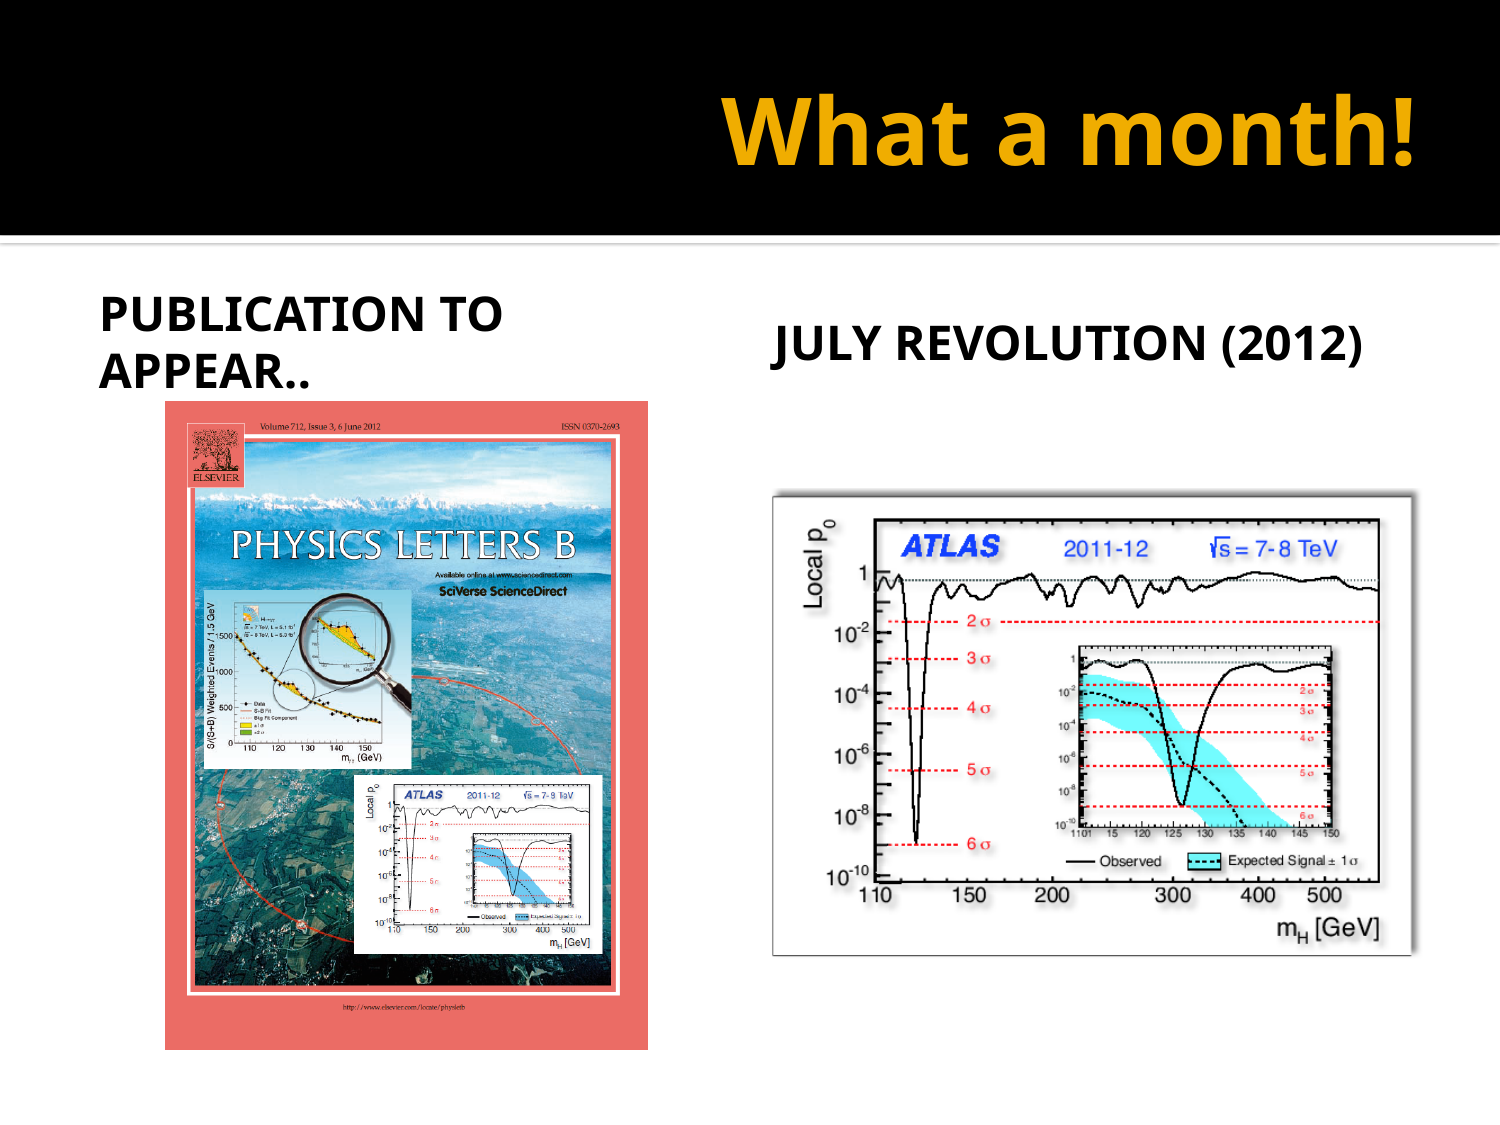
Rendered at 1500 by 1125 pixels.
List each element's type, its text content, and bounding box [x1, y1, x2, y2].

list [165, 401, 648, 1050]
picture [761, 488, 1425, 963]
text_box July Revolution (2012) [750, 278, 1413, 397]
title What a month! [75, 24, 1425, 231]
list Publication to appear.. [75, 278, 738, 396]
